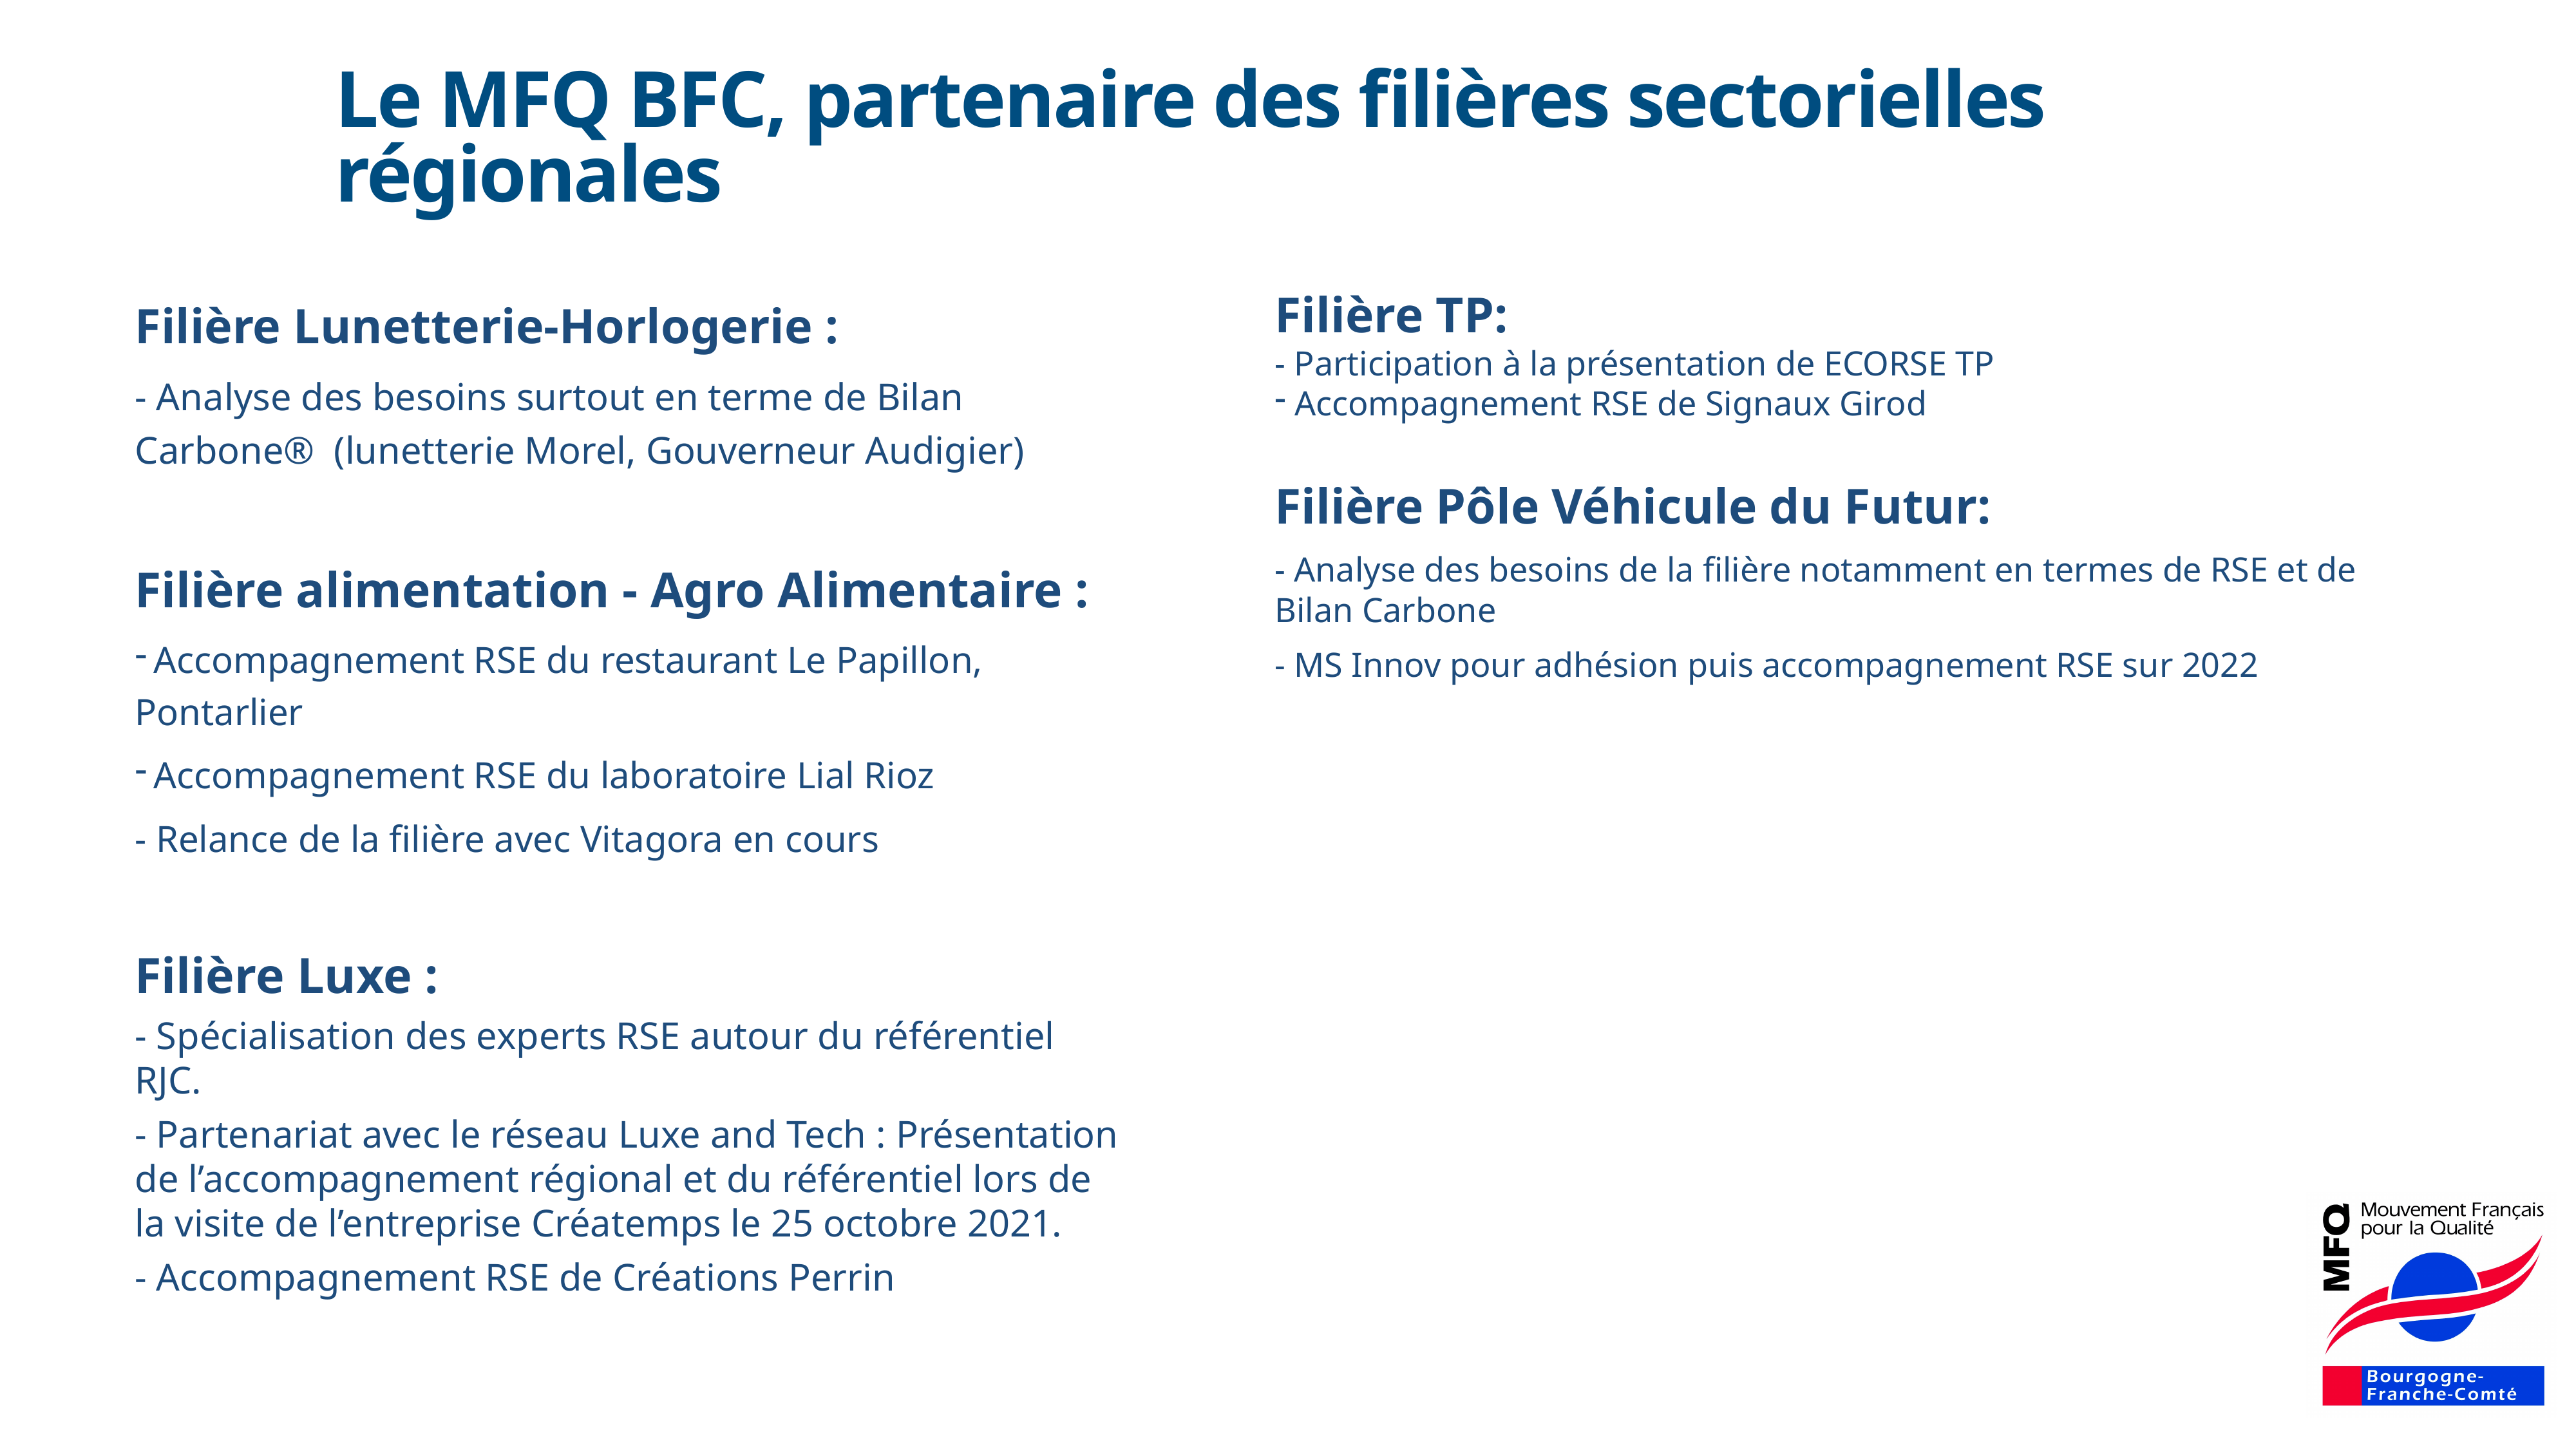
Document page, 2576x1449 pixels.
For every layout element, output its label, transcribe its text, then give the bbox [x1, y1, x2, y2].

list Filière Lunetterie-Horlogerie : - Analyse des besoins surtout en terme de Bilan Carbone® (lunetterie Morel, Gouverneur Audigier) Filière alimentation - Agro Alimentaire : Accompagnement RSE du restaurant Le Papillon, Pontarlier Accompagnement RSE du laboratoire Lial Rioz - Relance de la filière avec Vitagora en cours Filière Luxe : - Spécialisation des experts RSE autour du référentiel RJC. - Partenariat avec le réseau Luxe and Tech : Présentation de l’accompagnement régional et du référentiel lors de la visite de l’entreprise Créatemps le 25 octobre 2021. - Accompagnement RSE de Créations Perrin [129, 279, 1128, 1351]
picture [2306, 1191, 2557, 1418]
title Le MFQ BFC, partenaire des filières sectorielles régionales [329, 62, 2407, 244]
text_box Filière TP: - Participation à la présentation de ECORSE TP Accompagnement RSE de Signaux Girod Filière Pôle Véhicule du Futur: - Analyse des besoins de la filière notamment en termes de RSE et de Bilan Carbone - MS Innov pour adhésion puis accompagnement RSE sur 2022 [1265, 279, 2407, 766]
